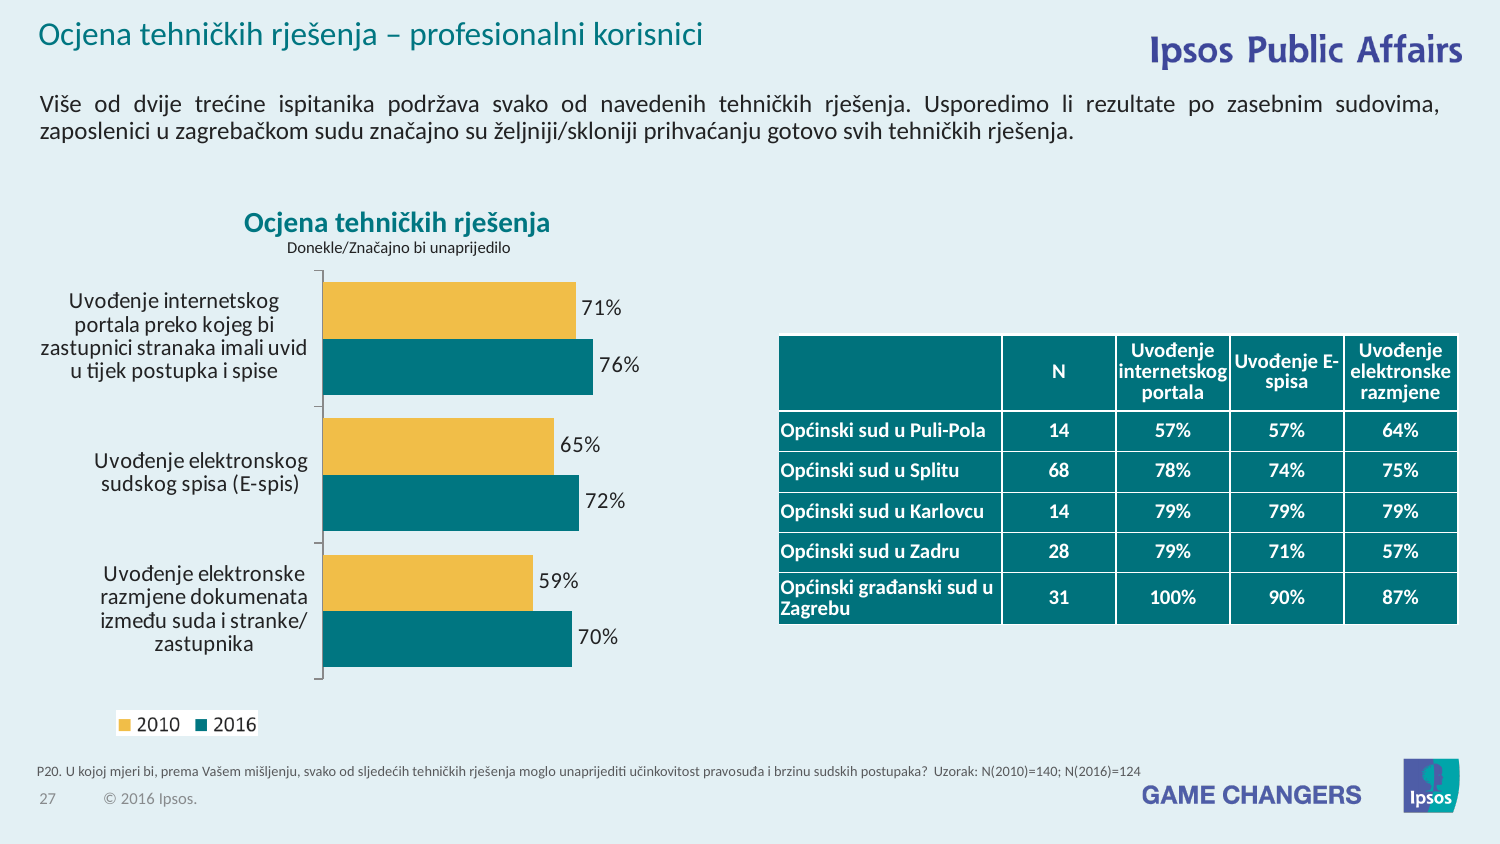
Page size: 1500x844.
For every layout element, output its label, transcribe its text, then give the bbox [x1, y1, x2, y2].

table_cell 79% [1117, 533, 1229, 572]
text_box Ocjena tehničkih rješenja [175, 207, 621, 267]
picture [1142, 766, 1370, 813]
table_cell 28 [1003, 533, 1115, 572]
text_box Više od dvije trećine ispitanika podržava svako od navedenih tehničkih rješenja. Usporedimo li rezultate po zasebnim sudovima, zaposlenici u zagrebačkom sudu značajno su željniji/skloniji prihvaćanju gotovo svih tehničkih rješenja. [24, 83, 1458, 153]
table_cell 90% [1231, 573, 1343, 624]
table_cell 79% [1117, 493, 1229, 532]
table_cell Općinski sud u Splitu [779, 452, 1001, 492]
table_cell 71% [1231, 533, 1343, 572]
list Donekle/Značajno bi unaprijedilo [287, 234, 520, 257]
table_cell 78% [1117, 452, 1229, 492]
table_cell 74% [1231, 452, 1343, 492]
text_box Ocjena tehničkih rješenja – profesionalni korisnici [38, 17, 1202, 98]
table_cell Općinski građanski sud u Zagrebu [779, 573, 1001, 624]
table_header N [1003, 336, 1115, 410]
table_header Uvođenje E-spisa [1231, 336, 1343, 410]
table_cell Općinski sud u Puli-Pola [779, 412, 1001, 451]
table_cell 79% [1345, 493, 1457, 532]
table_cell 68 [1003, 452, 1115, 492]
table_cell 79% [1231, 493, 1343, 532]
table_cell 57% [1117, 412, 1229, 451]
table_cell 57% [1345, 533, 1457, 572]
table_cell 57% [1231, 412, 1343, 451]
picture [116, 709, 258, 736]
picture [1397, 758, 1460, 813]
table_cell 100% [1117, 573, 1229, 624]
table_header Uvođenje internetskog portala [1117, 336, 1229, 410]
list P20. U kojoj mjeri bi, prema Vašem mišljenju, svako od sljedećih tehničkih rješenja moglo unaprijediti učinkovitost pravosuđa i brzinu sudskih postupaka? Uzorak: N(2010)=140; N(2016)=124 [36, 749, 1301, 780]
chart [40, 269, 696, 681]
table_cell 64% [1345, 412, 1457, 451]
picture [1202, 34, 1462, 70]
table_header Uvođenje elektronske razmjene [1345, 336, 1457, 410]
table_cell 75% [1345, 452, 1457, 492]
table_cell 31 [1003, 573, 1115, 624]
table_cell 87% [1345, 573, 1457, 624]
table_header [779, 336, 1001, 410]
table_cell Općinski sud u Zadru [779, 533, 1001, 572]
table_cell 14 [1003, 412, 1115, 451]
table_cell Općinski sud u Karlovcu [779, 493, 1001, 532]
table_cell 14 [1003, 493, 1115, 532]
